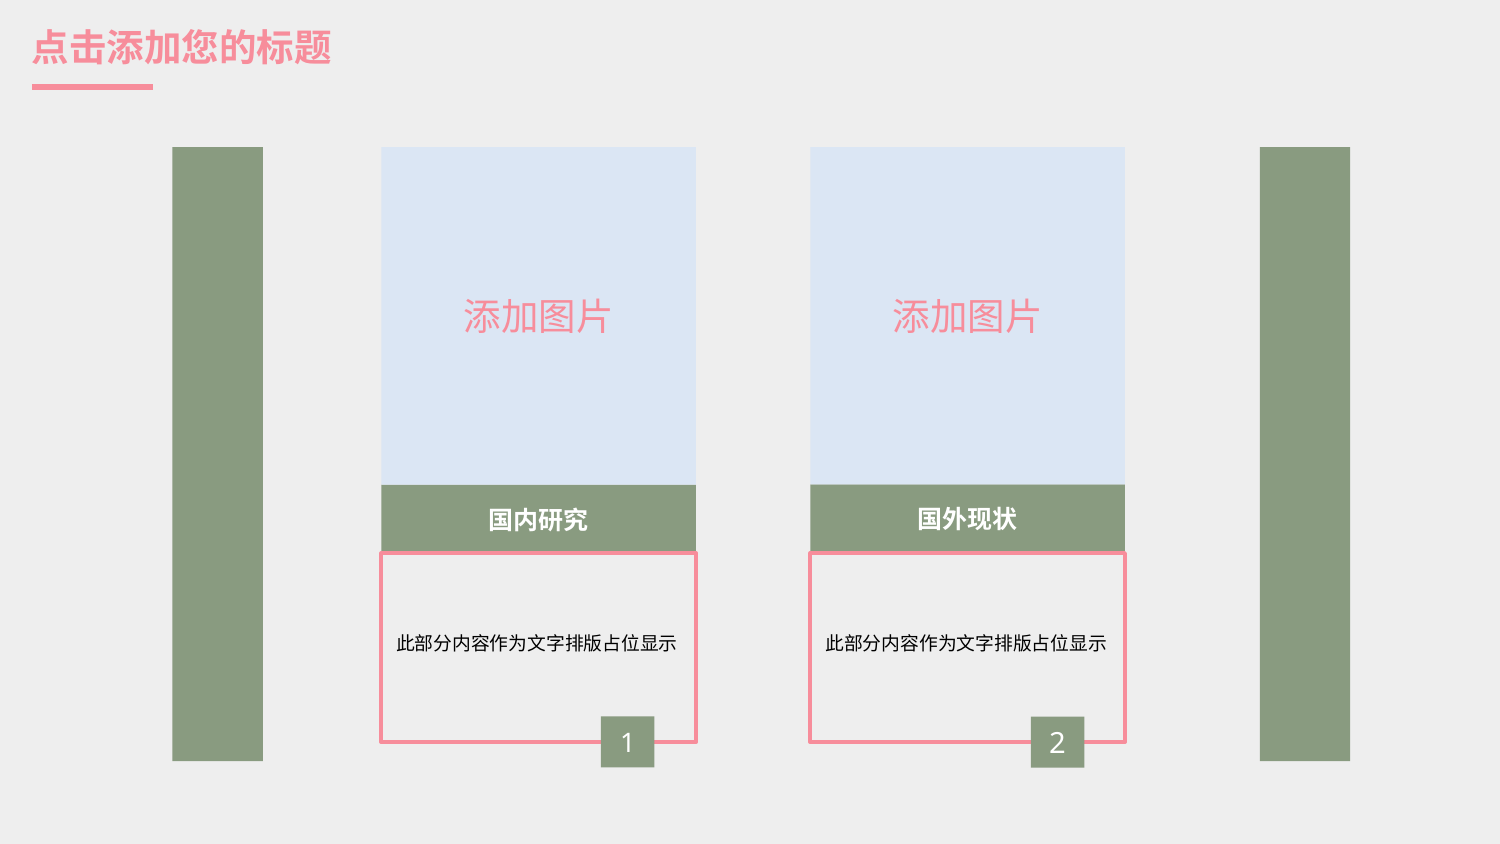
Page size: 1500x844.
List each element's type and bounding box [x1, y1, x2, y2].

text_box [381, 146, 697, 768]
text_box [16, 15, 394, 88]
text_box [810, 146, 1126, 768]
picture [0, 0, 1500, 844]
text_box [1258, 145, 1352, 763]
text_box [170, 145, 265, 763]
